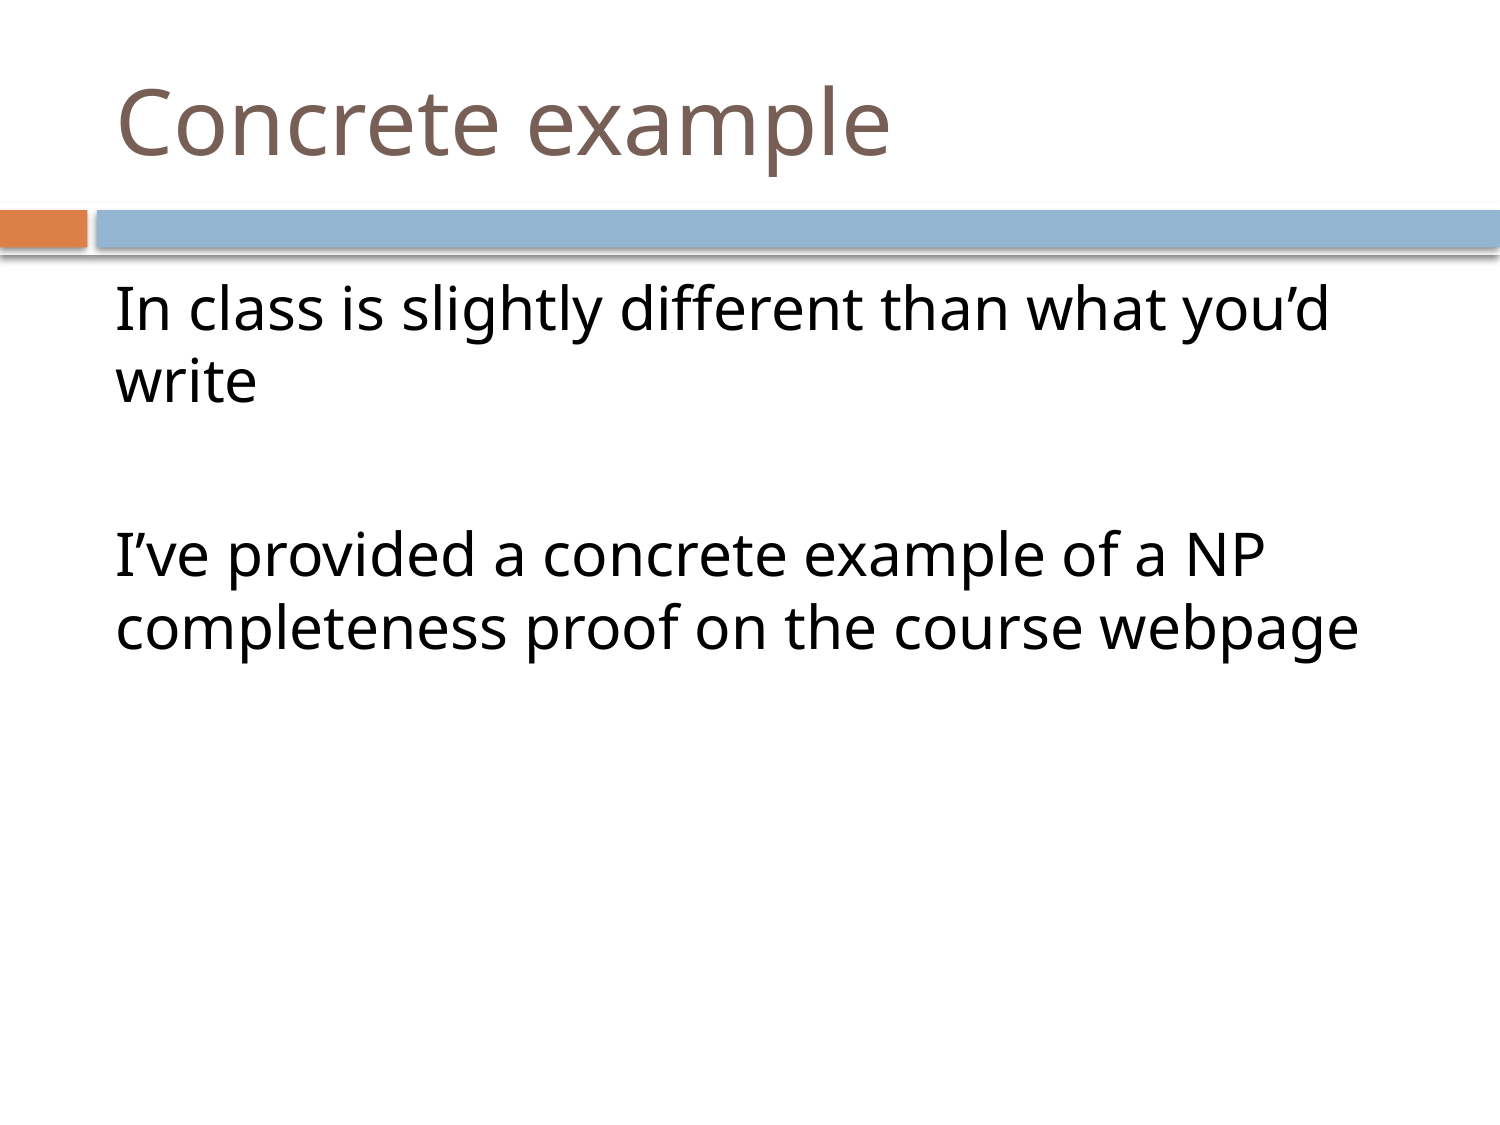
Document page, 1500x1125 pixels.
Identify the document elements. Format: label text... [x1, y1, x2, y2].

title Concrete example [100, 37, 1438, 200]
list In class is slightly different than what you’d write I’ve provided a concrete example of a NP completeness proof on the course webpage [100, 262, 1438, 1000]
